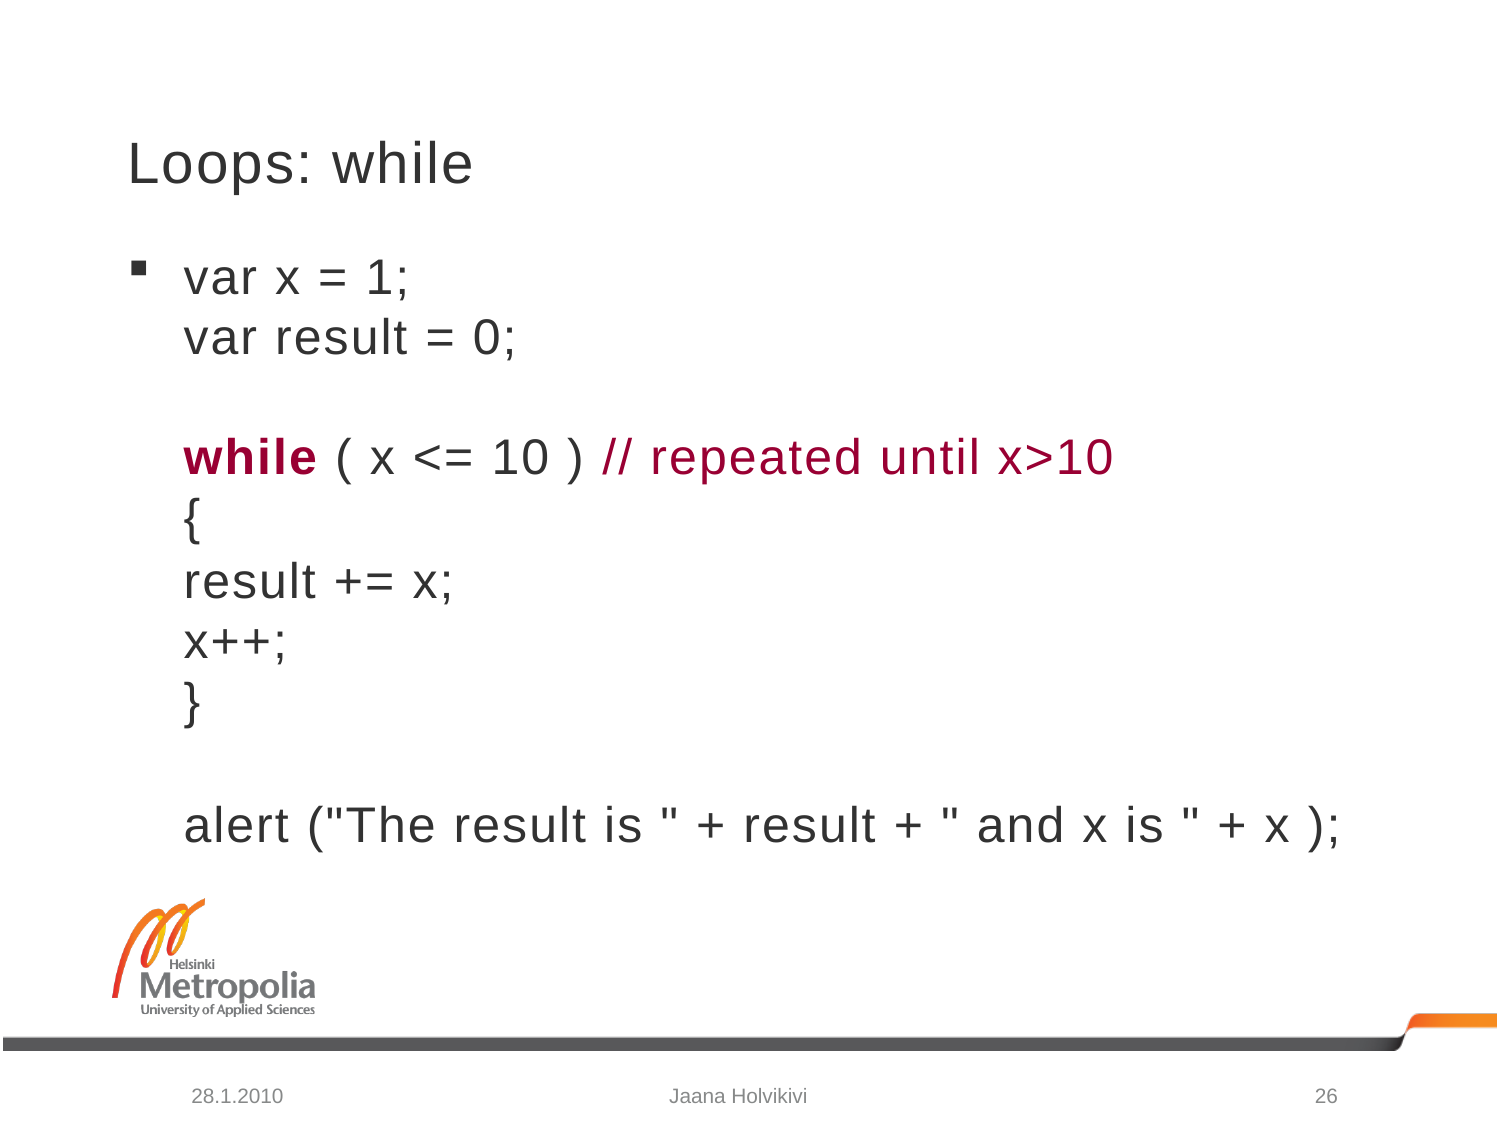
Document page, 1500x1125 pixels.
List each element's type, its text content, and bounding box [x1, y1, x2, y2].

list var x = 1; var result = 0; while ( x <= 10 ) // repeated until x>10 { result += x; x++; } alert ("The result is " + result + " and x is " + x ); [111, 236, 1388, 886]
footer Jaana Holvikivi [374, 1074, 1102, 1125]
title Loops: while [111, 117, 1388, 206]
slide_number 26 [1113, 1074, 1353, 1125]
picture [3, 898, 1497, 1051]
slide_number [112, 1074, 363, 1125]
